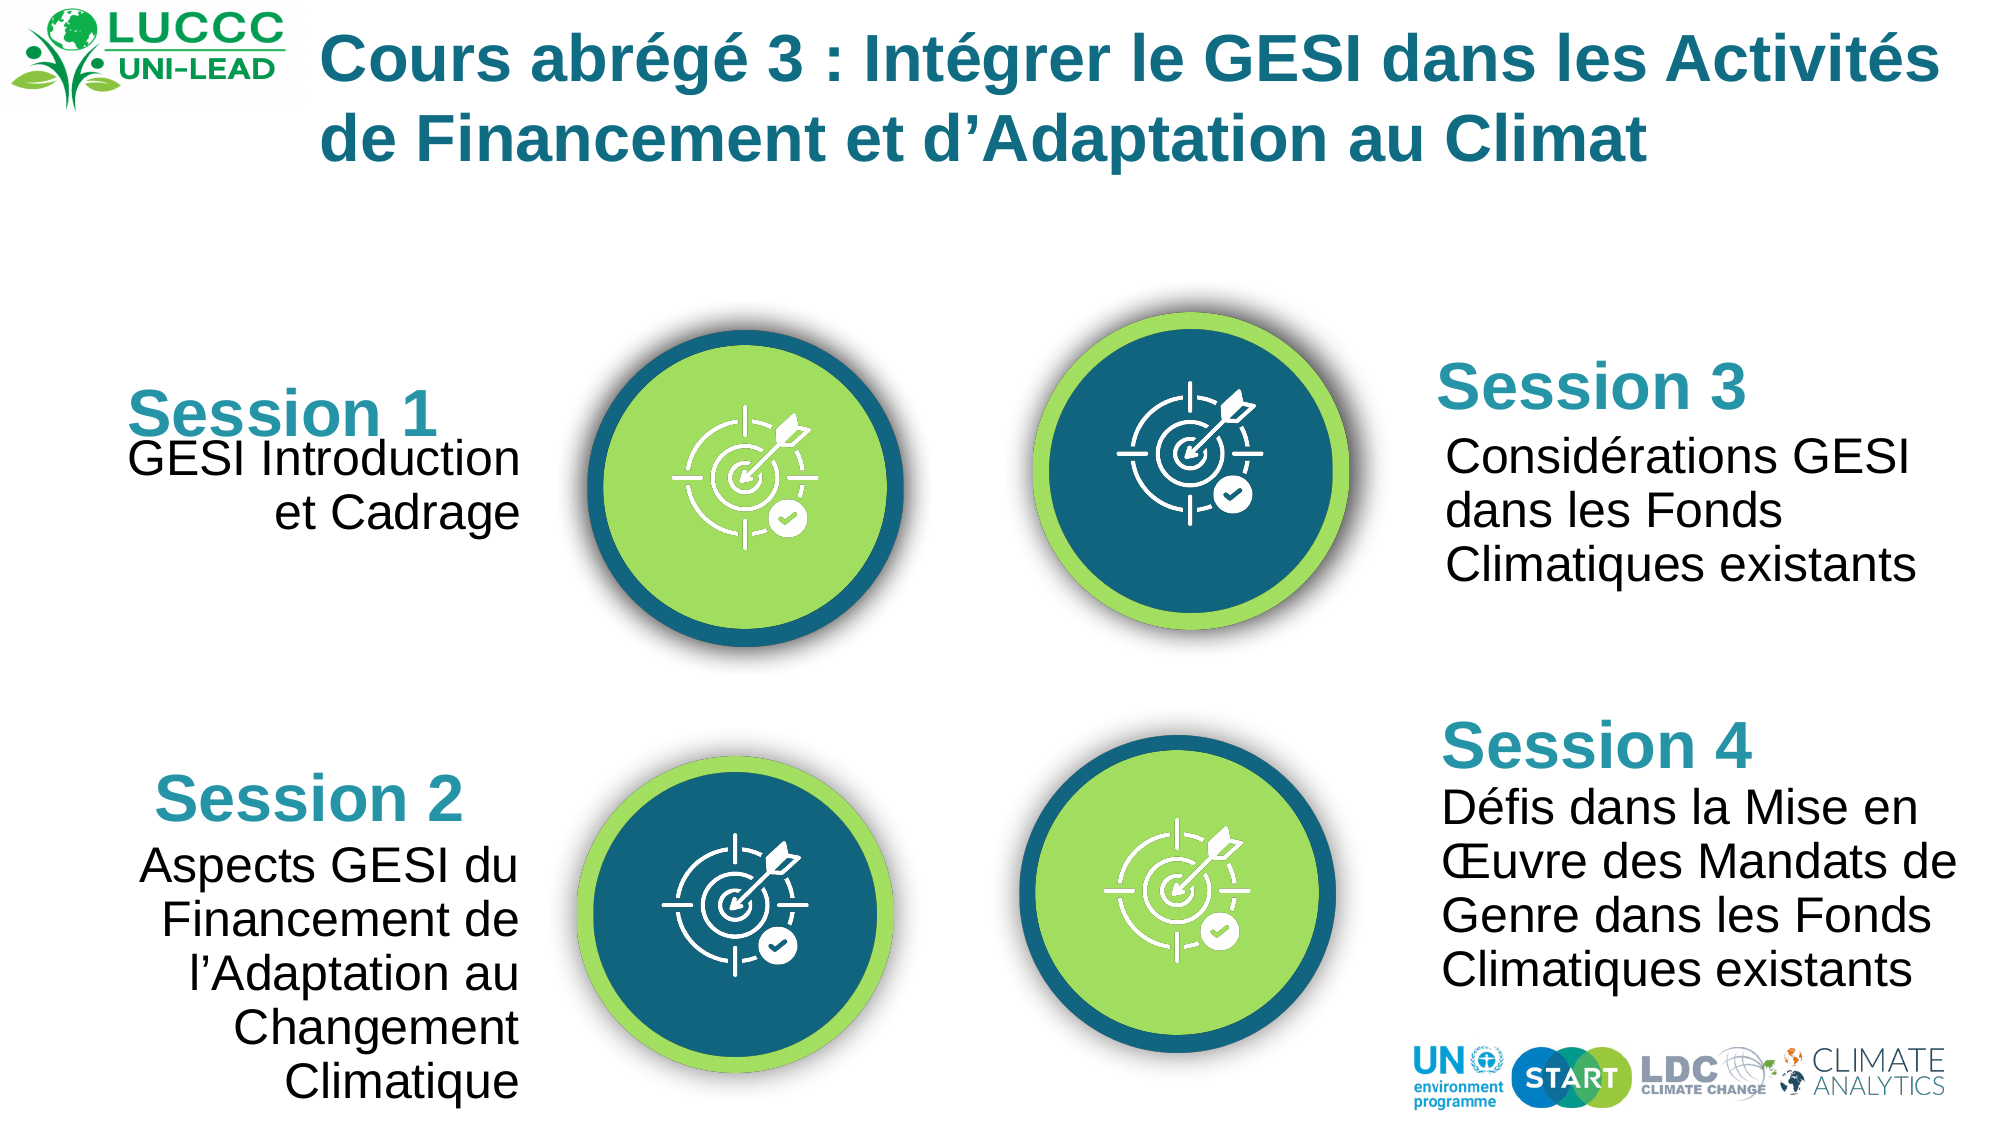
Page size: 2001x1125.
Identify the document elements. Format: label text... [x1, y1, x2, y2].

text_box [1017, 280, 1933, 654]
text_box Session 1 [31, 359, 553, 451]
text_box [30, 744, 543, 984]
text_box Cours abrégé 3 : Intégrer le GESI dans les Activités de Financement et d’Adaptation au Climat [304, 0, 1971, 190]
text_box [1004, 284, 1378, 658]
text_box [1357, 691, 2000, 1095]
picture [2, 0, 305, 112]
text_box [558, 301, 932, 675]
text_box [548, 728, 922, 1102]
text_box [1400, 1029, 1944, 1125]
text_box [991, 707, 1365, 1081]
text_box GESI Introduction et Cadrage [93, 429, 526, 578]
